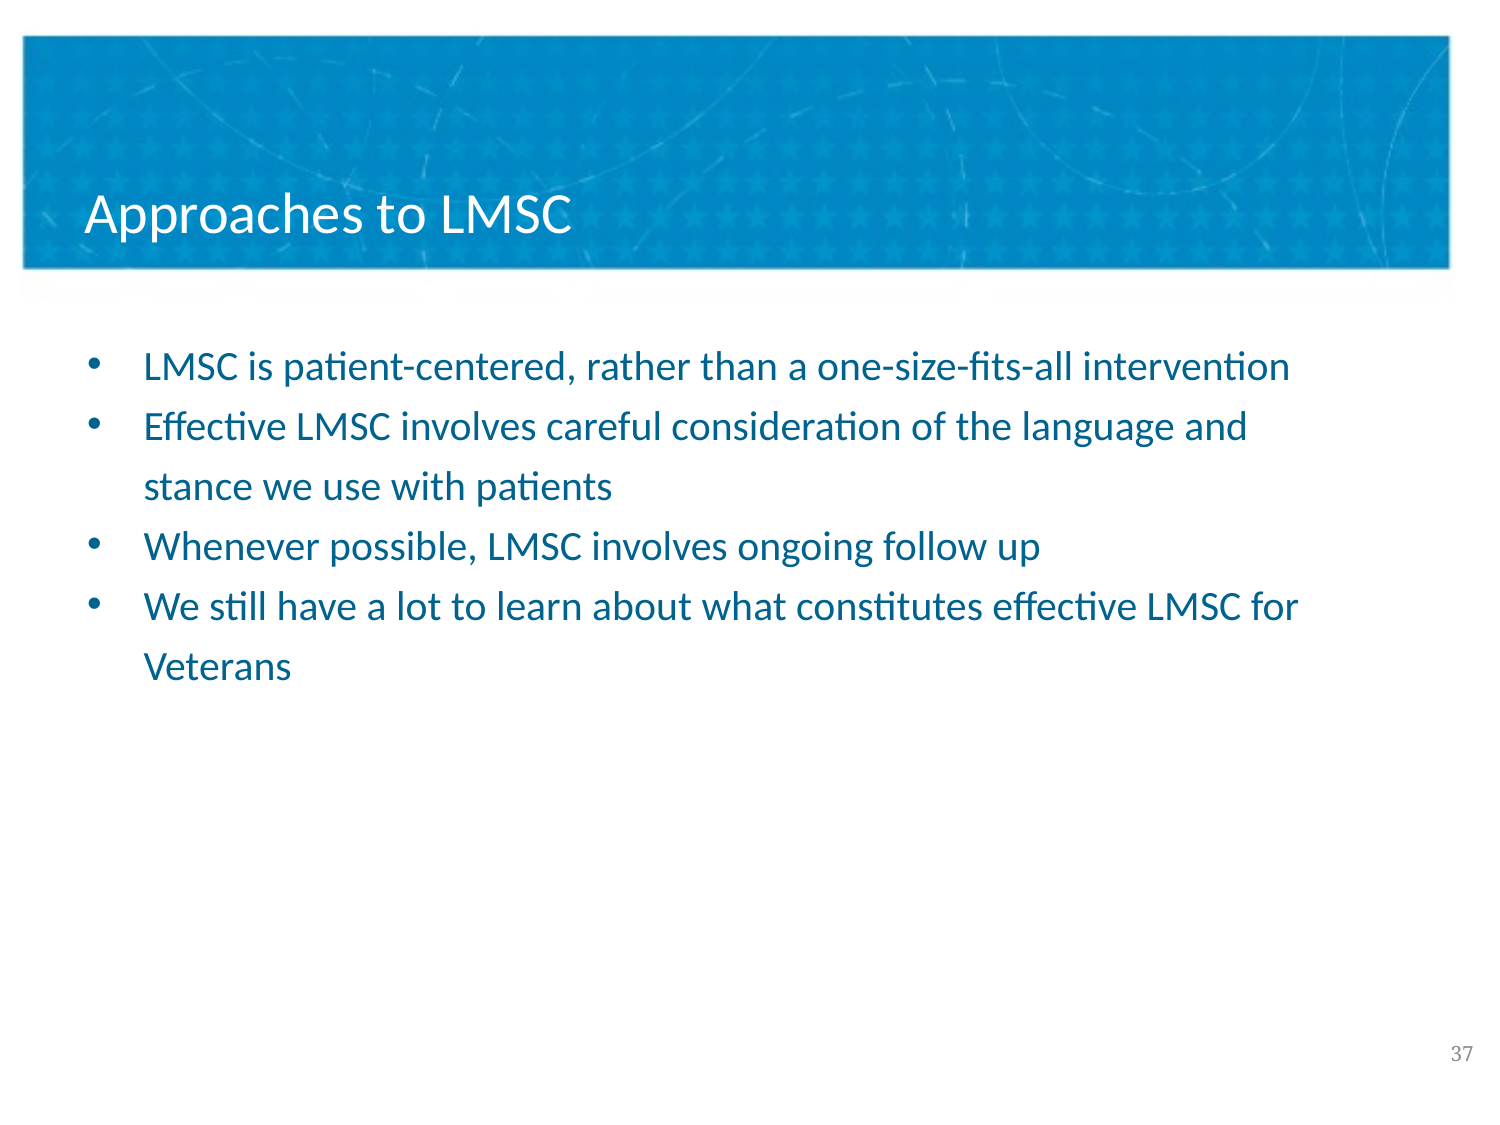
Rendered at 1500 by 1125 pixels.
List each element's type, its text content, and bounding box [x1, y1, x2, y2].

text_box Approaches to LMSC [69, 165, 1393, 256]
text_box LMSC is patient-centered, rather than a one-size-fits-all intervention Effective LMSC involves careful consideration of the language and stance we use with patients Whenever possible, LMSC involves ongoing follow up We still have a lot to learn about what constitutes effective LMSC for Veterans [72, 320, 1374, 898]
picture [0, 0, 1489, 1125]
slide_number 36 [1408, 1025, 1489, 1086]
